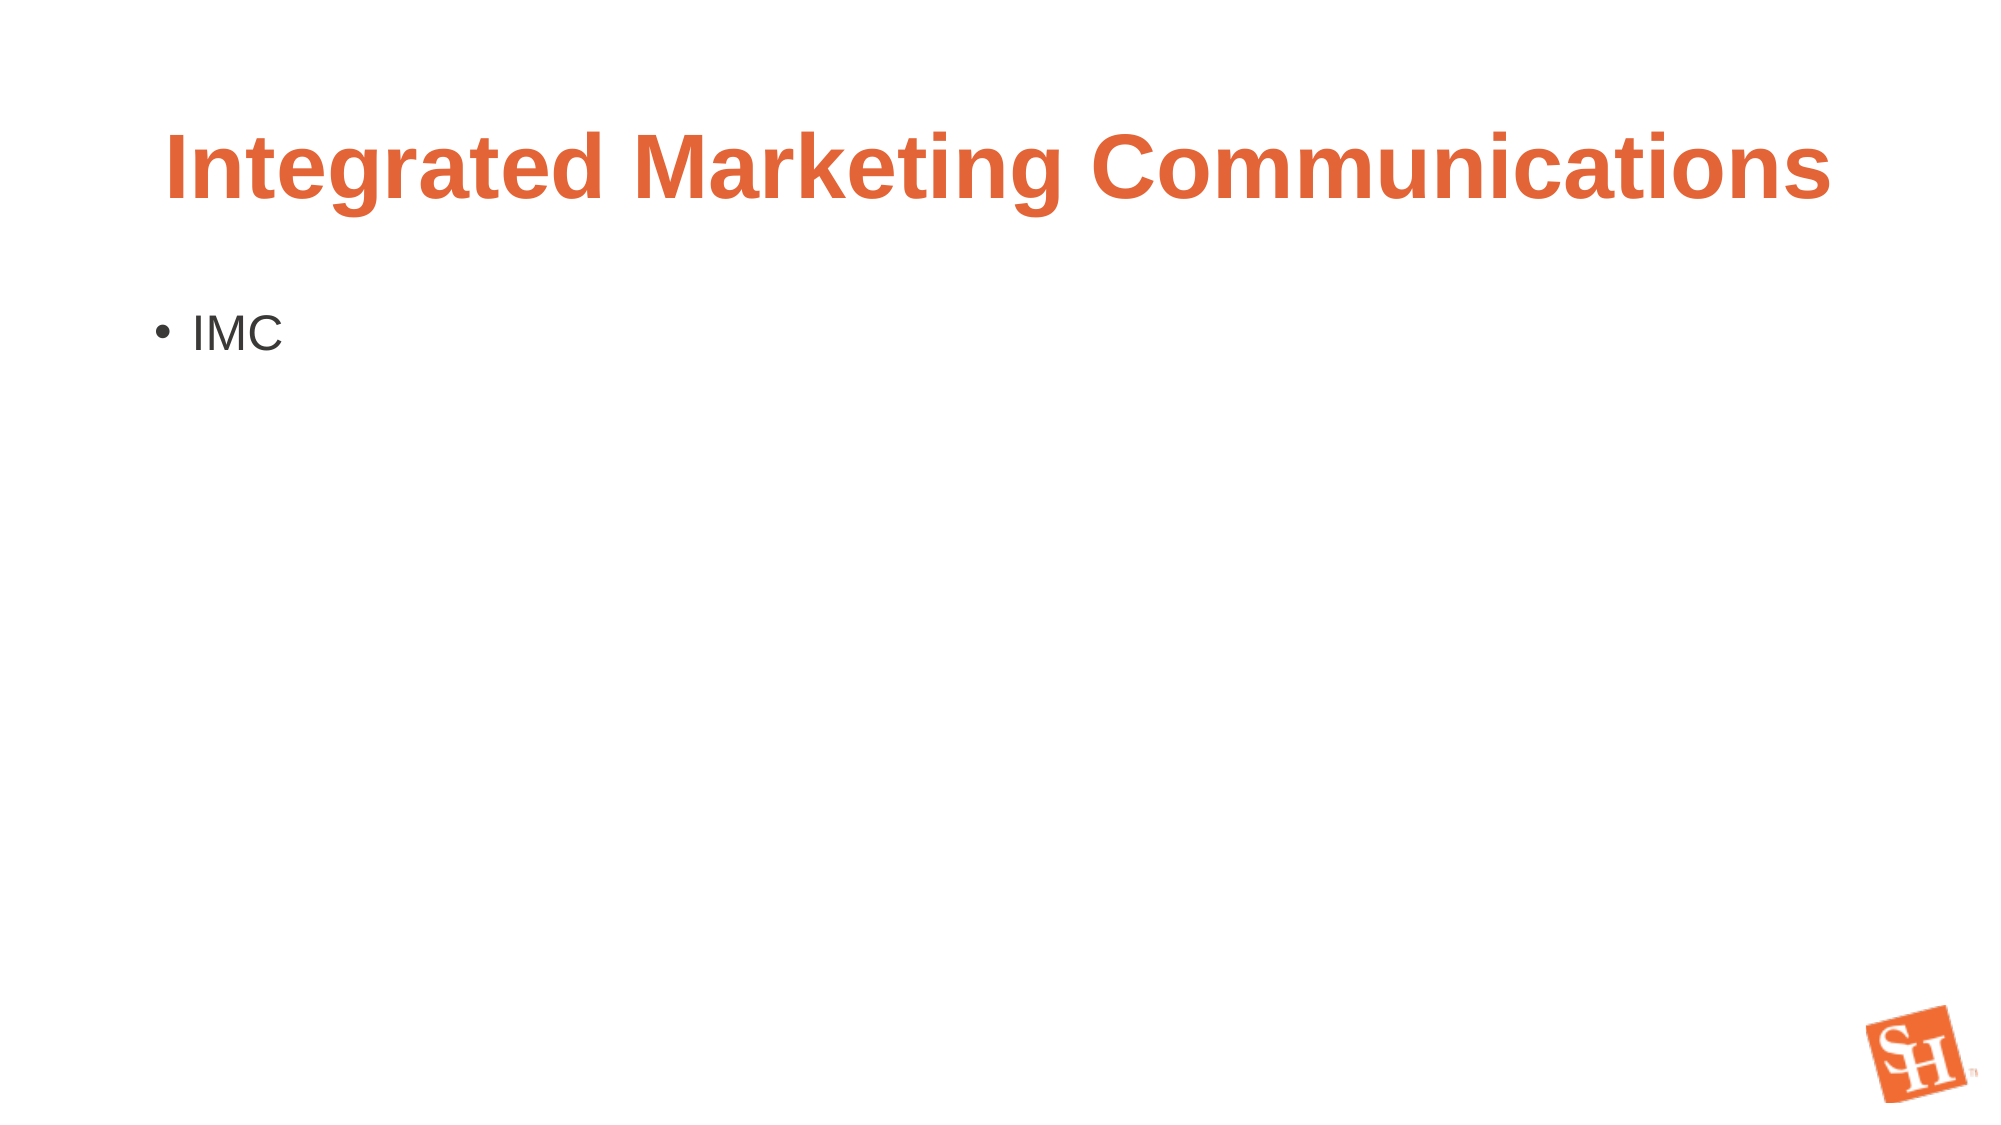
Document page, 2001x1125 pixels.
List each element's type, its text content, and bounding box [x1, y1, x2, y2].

list IMC [139, 299, 951, 1014]
title Integrated Marketing Communications [137, 59, 1863, 278]
picture [1865, 1005, 1979, 1103]
